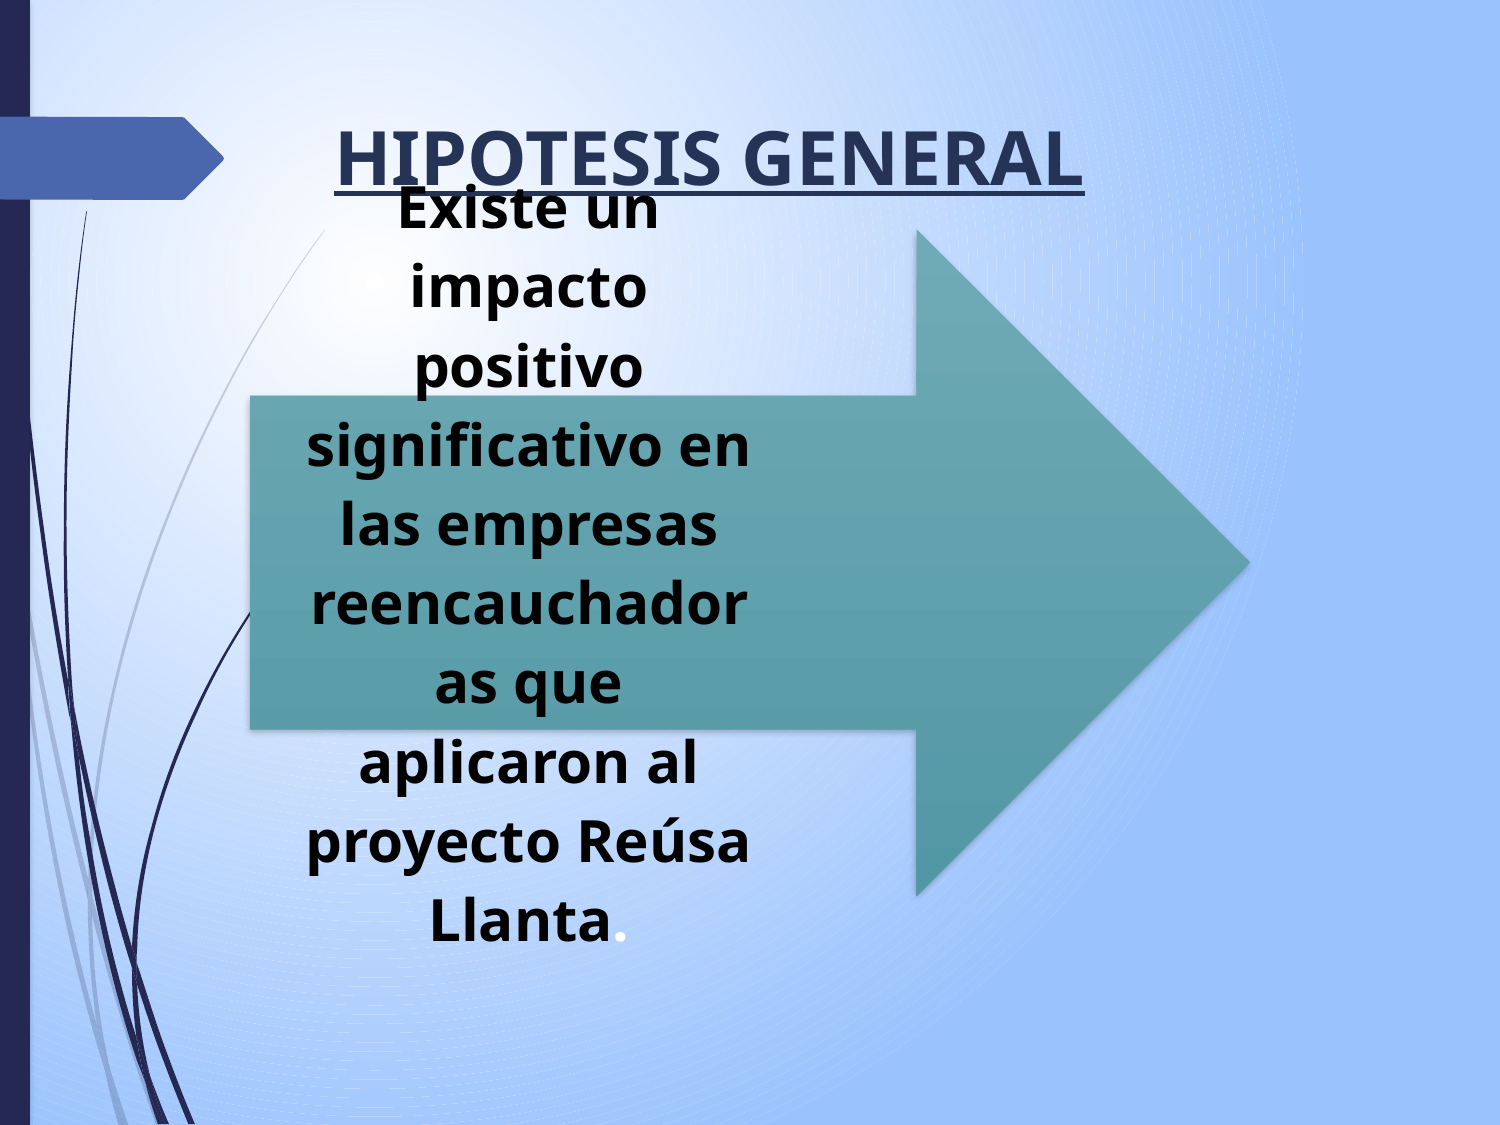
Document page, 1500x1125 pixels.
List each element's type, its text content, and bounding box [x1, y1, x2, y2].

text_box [249, 228, 1251, 897]
title HIPOTESIS GENERAL [319, 102, 1117, 228]
